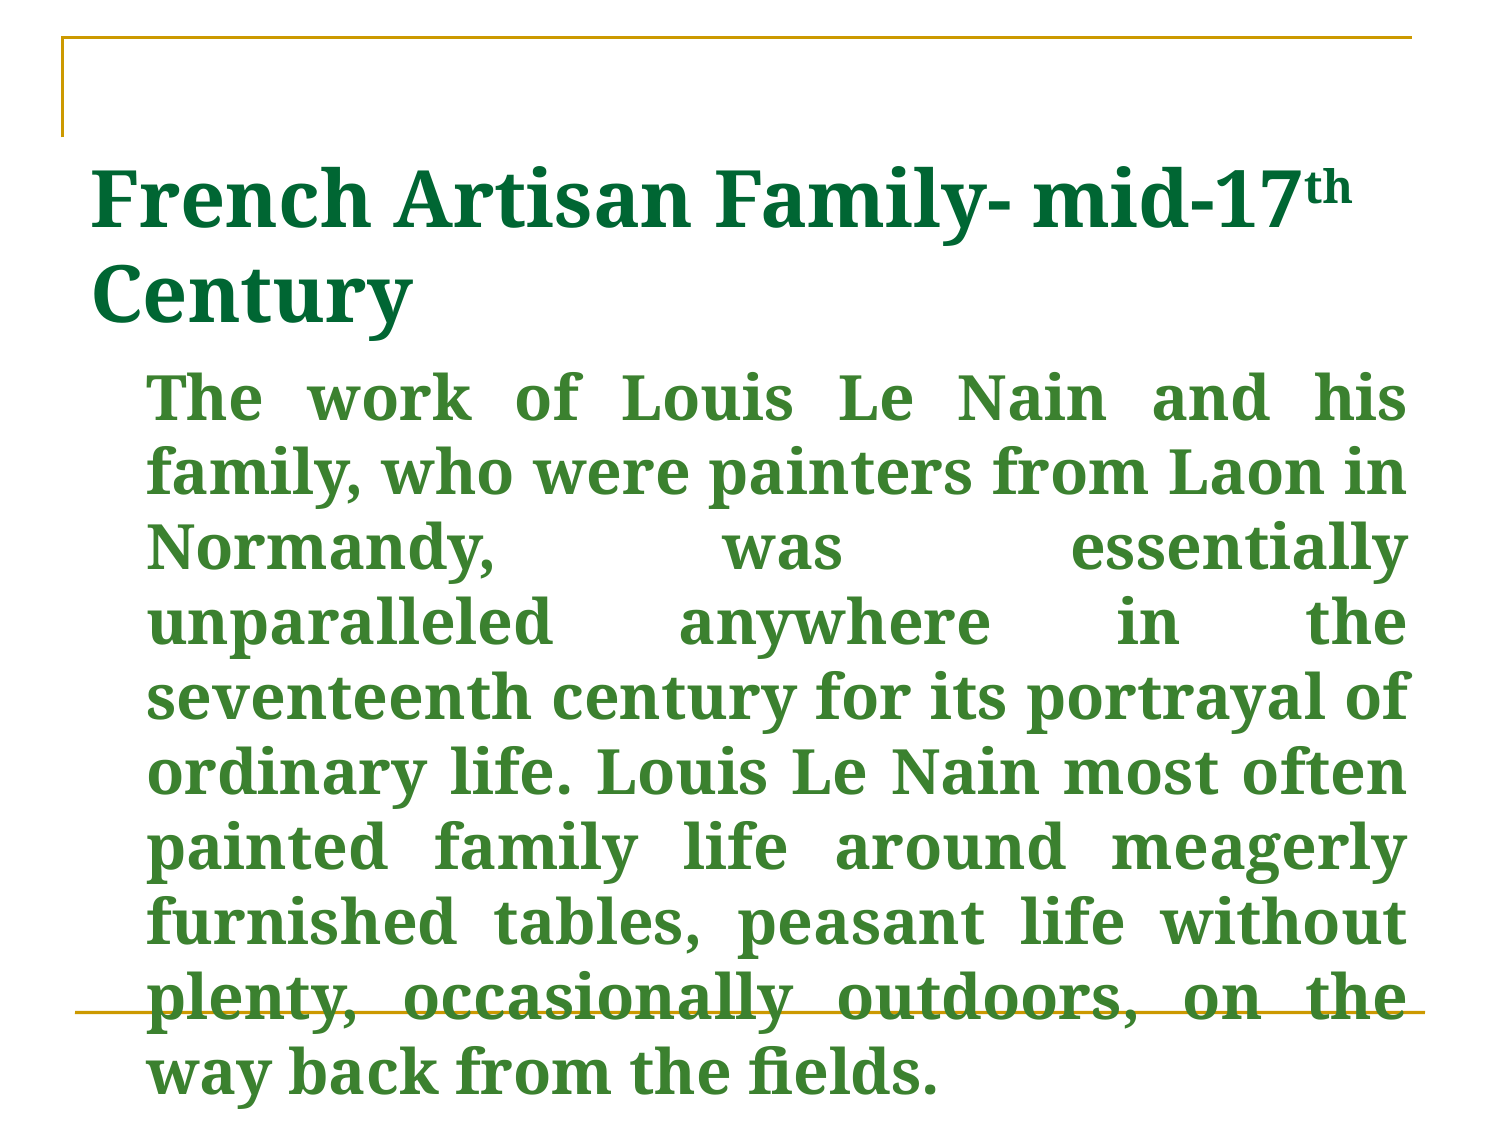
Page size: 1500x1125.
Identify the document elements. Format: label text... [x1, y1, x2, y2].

list The work of Louis Le Nain and his family, who were painters from Laon in Normandy, was essentially unparalleled anywhere in the seventeenth century for its portrayal of ordinary life. Louis Le Nain most often painted family life around meagerly furnished tables, peasant life without plenty, occasionally outdoors, on the way back from the fields. [74, 262, 1426, 1006]
title French Artisan Family- mid-17th Century [74, 45, 1426, 233]
